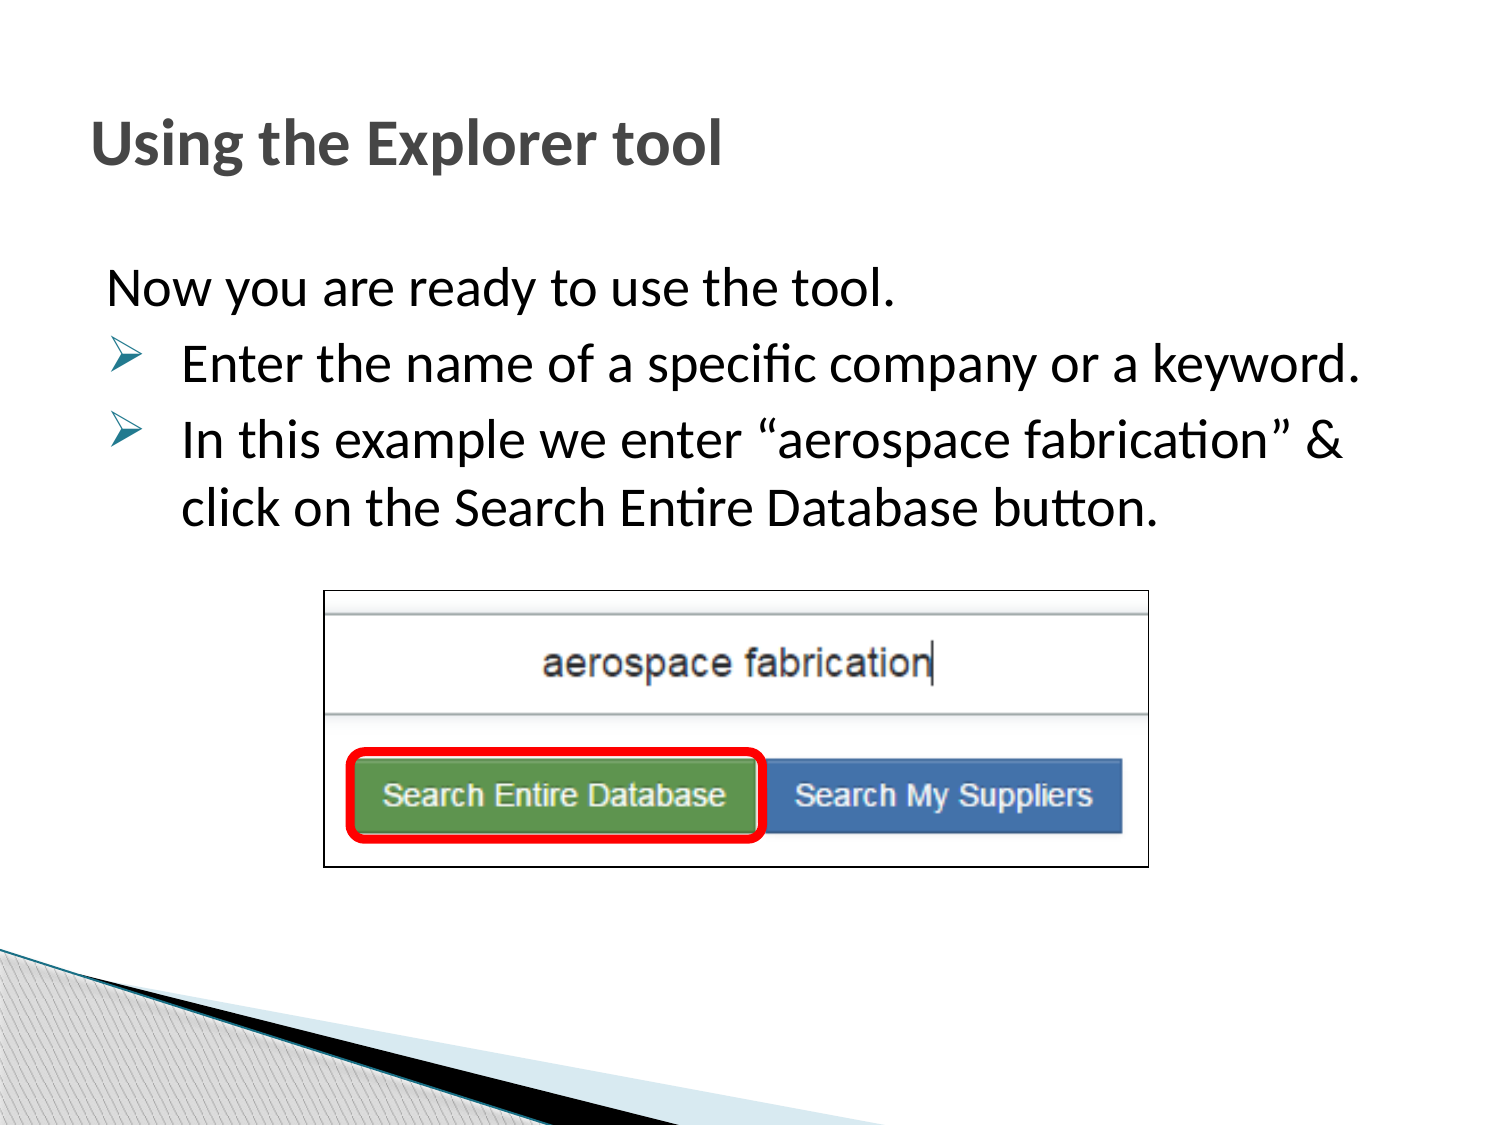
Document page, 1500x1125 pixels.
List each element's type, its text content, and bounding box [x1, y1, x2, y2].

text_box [324, 590, 1148, 867]
list Now you are ready to use the tool. Enter the name of a specific company or a keyword. In this example we enter “aerospace fabrication” & click on the Search Entire Database button. [75, 243, 1425, 559]
title Using the Explorer tool [75, 45, 1425, 233]
